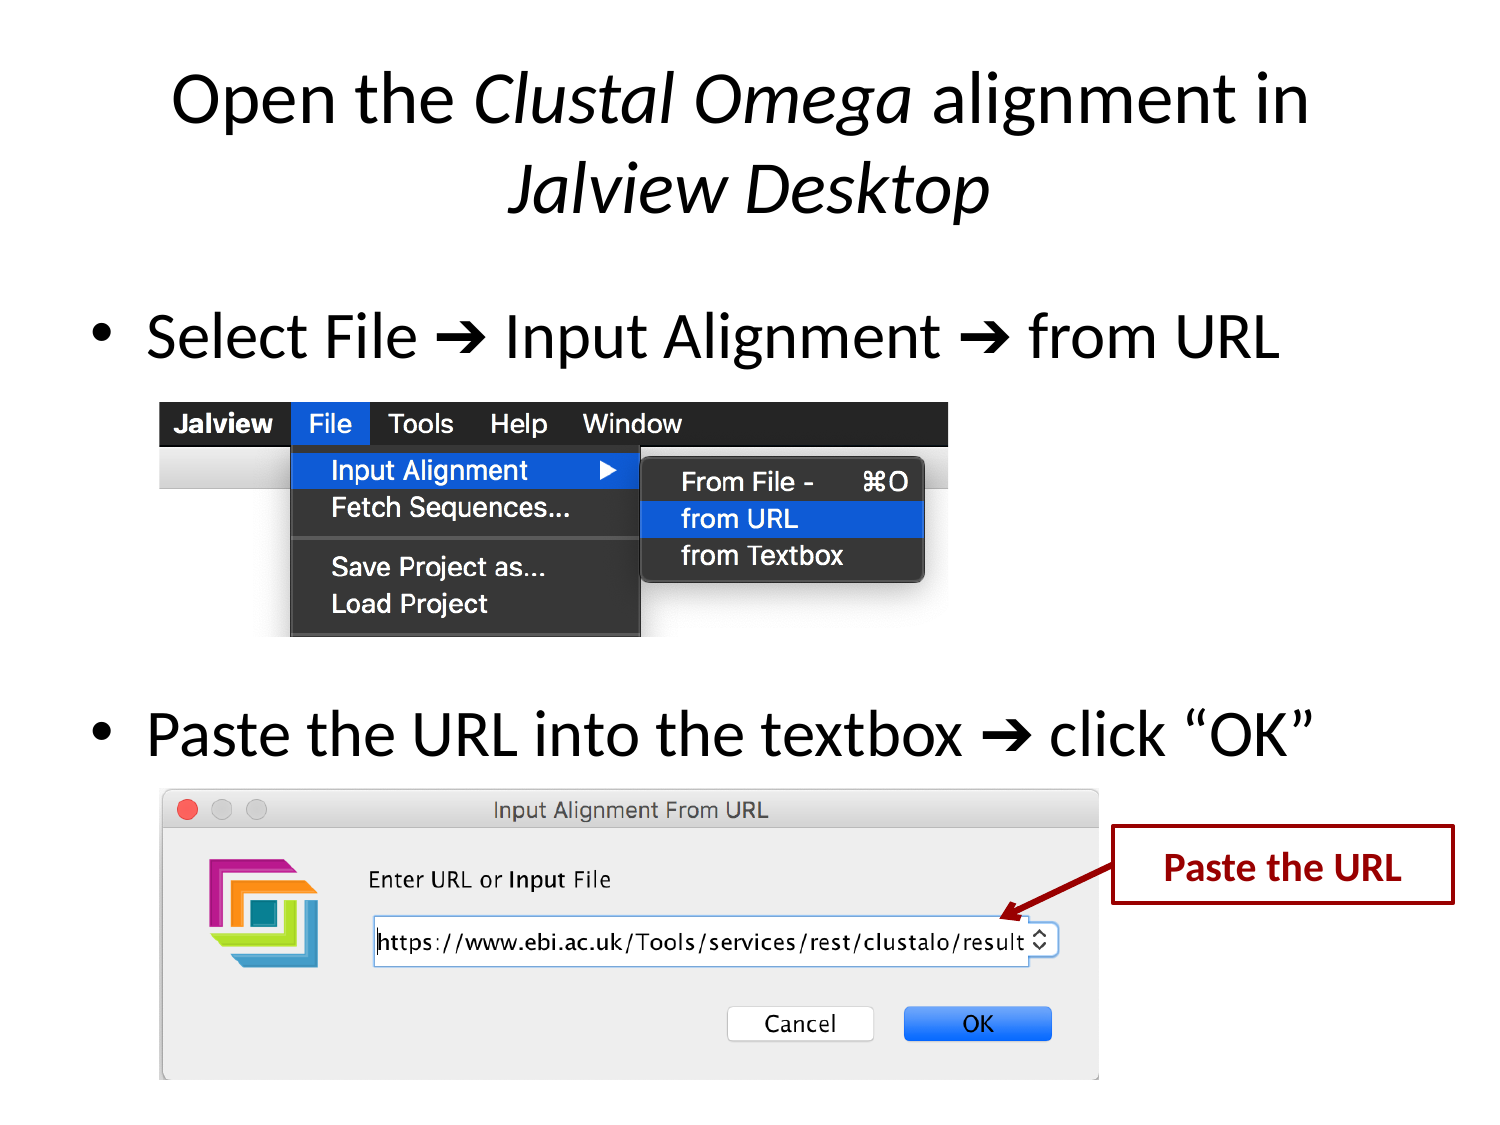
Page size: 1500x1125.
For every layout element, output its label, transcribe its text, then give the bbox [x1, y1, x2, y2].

list Select File ➔ Input Alignment ➔ from URL [75, 284, 1425, 637]
picture [159, 401, 949, 637]
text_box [999, 864, 1114, 919]
title Open the Clustal Omega alignment in Jalview Desktop [75, 45, 1425, 233]
text_box Paste the URL into the textbox ➔ click “OK” [74, 682, 1425, 1035]
picture [159, 787, 1099, 1081]
text_box Paste the URL [1111, 824, 1455, 905]
